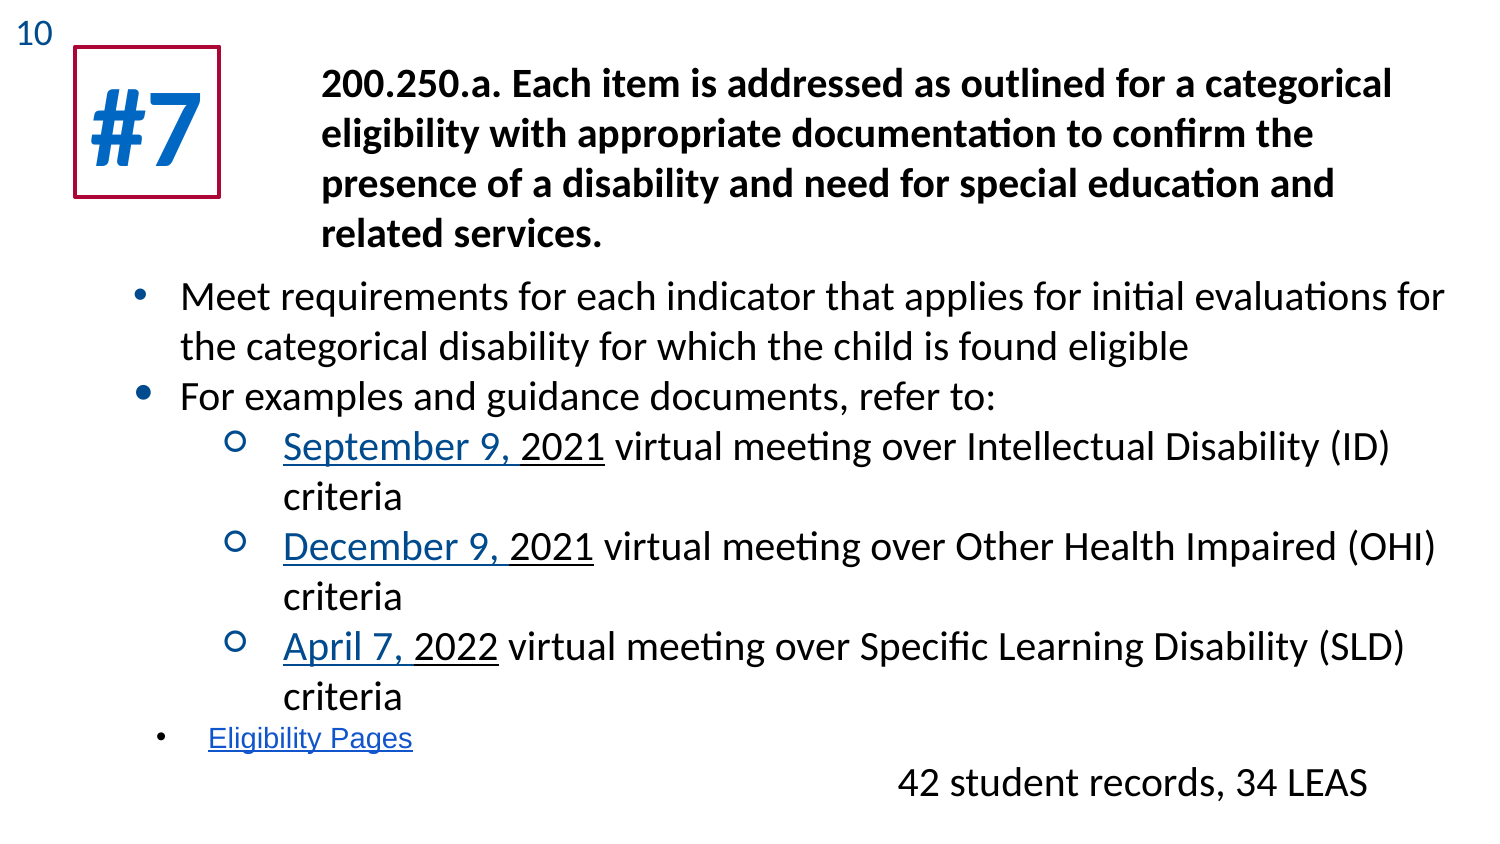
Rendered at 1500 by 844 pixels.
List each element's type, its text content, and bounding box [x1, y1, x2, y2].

slide_number 10 [0, 0, 493, 493]
text_box 42 student records, 34 LEAS [882, 746, 1450, 812]
text_box Meet requirements for each indicator that applies for initial evaluations for the categorical disability for which the child is found eligible For examples and guidance documents, refer to: September 9, 2021 virtual meeting over Intellectual Disability (ID) criteria December 9, 2021 virtual meeting over Other Health Impaired (OHI) criteria April 7, 2022 virtual meeting over Specific Learning Disability (SLD) criteria Eligibility Pages [118, 261, 1469, 762]
title 200.250.a. Each item is addressed as outlined for a categorical eligibility with appropriate documentation to confirm the presence of a disability and need for special education and related services. [493, 48, 1475, 264]
text_box #7 [75, 46, 220, 197]
